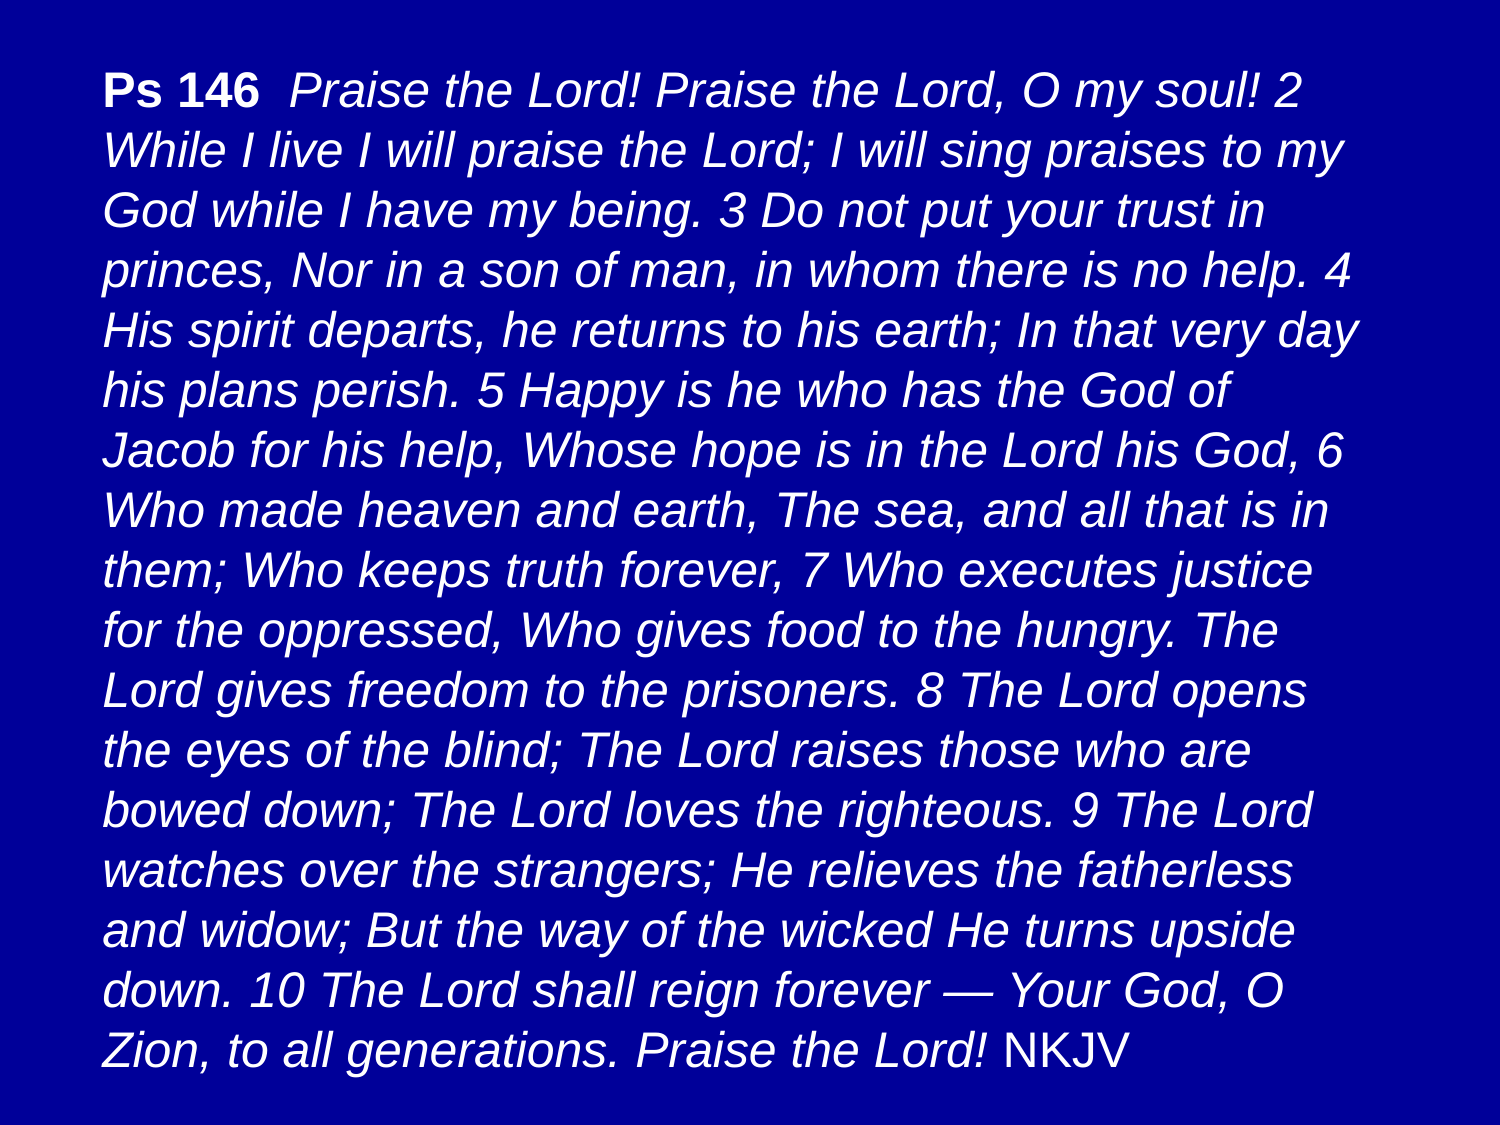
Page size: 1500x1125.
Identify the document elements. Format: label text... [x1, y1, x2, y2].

text_box Ps 146 Praise the Lord! Praise the Lord, O my soul! 2 While I live I will praise the Lord; I will sing praises to my God while I have my being. 3 Do not put your trust in princes, Nor in a son of man, in whom there is no help. 4 His spirit departs, he returns to his earth; In that very day his plans perish. 5 Happy is he who has the God of Jacob for his help, Whose hope is in the Lord his God, 6 Who made heaven and earth, The sea, and all that is in them; Who keeps truth forever, 7 Who executes justice for the oppressed, Who gives food to the hungry. The Lord gives freedom to the prisoners. 8 The Lord opens the eyes of the blind; The Lord raises those who are bowed down; The Lord loves the righteous. 9 The Lord watches over the strangers; He relieves the fatherless and widow; But the way of the wicked He turns upside down. 10 The Lord shall reign forever — Your God, O Zion, to all generations. Praise the Lord! NKJV [87, 49, 1388, 1085]
